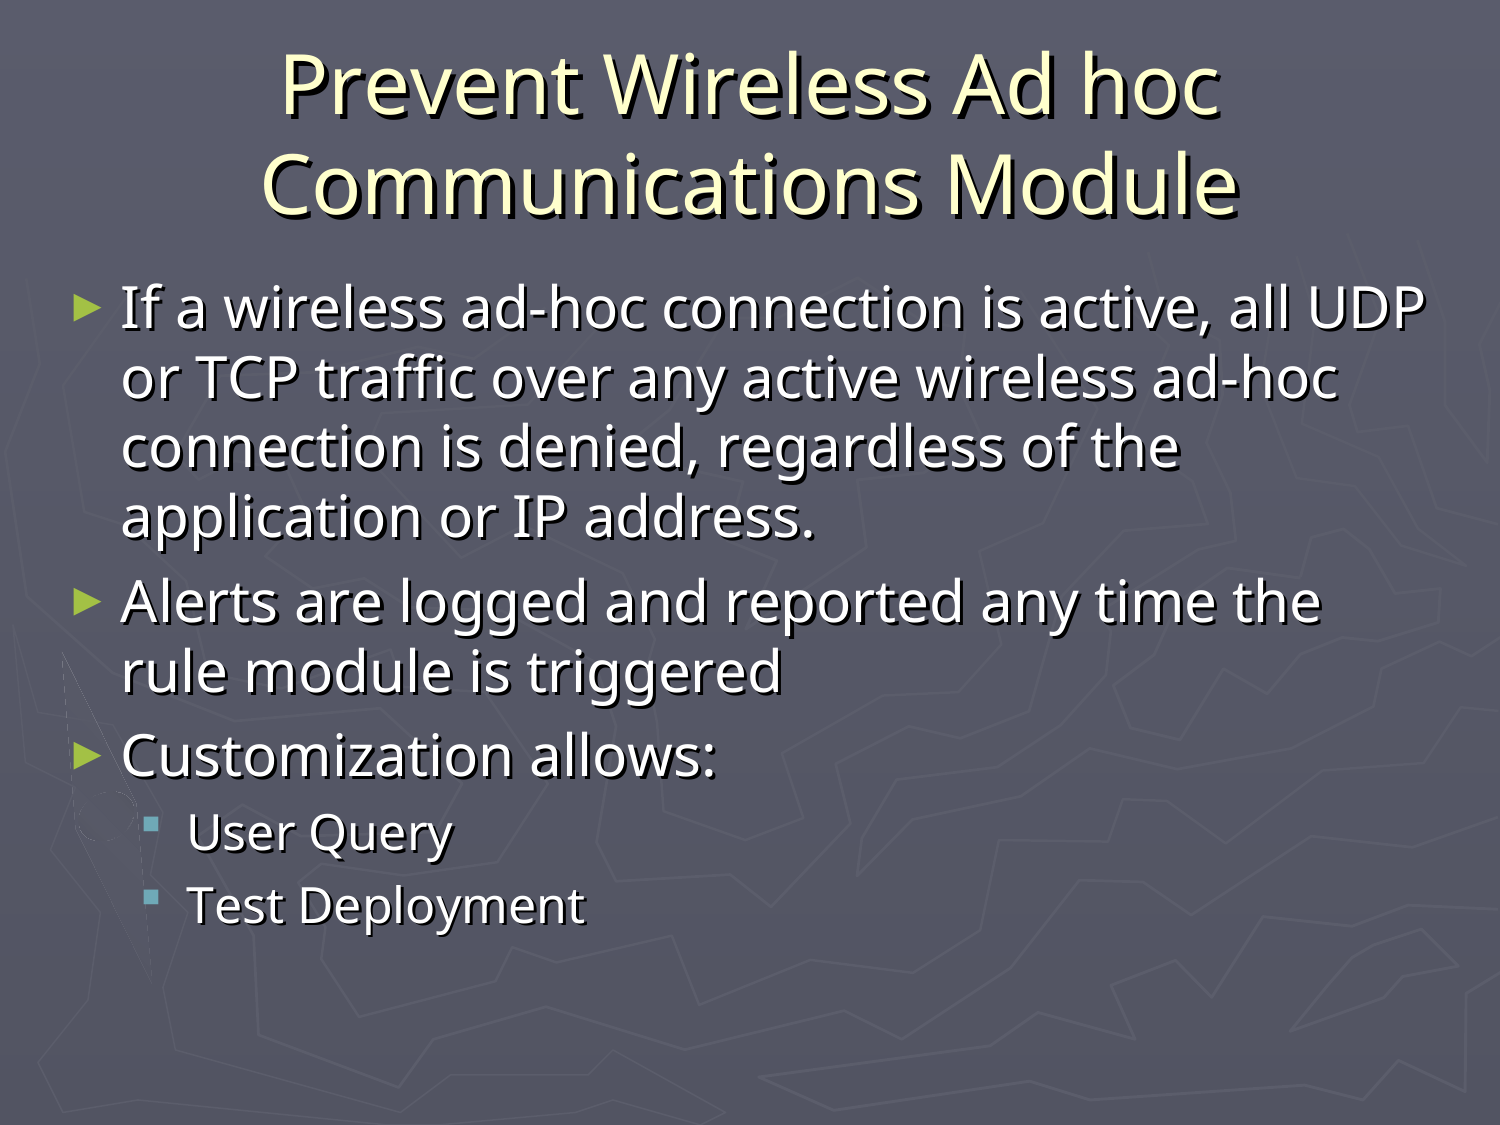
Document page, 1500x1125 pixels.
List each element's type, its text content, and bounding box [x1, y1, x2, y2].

list If a wireless ad-hoc connection is active, all UDP or TCP traffic over any active wireless ad-hoc connection is denied, regardless of the application or IP address. Alerts are logged and reported any time the rule module is triggered Customization allows: User Query Test Deployment [49, 262, 1451, 1001]
title Prevent Wireless Ad hoc Communications Module [49, 37, 1451, 225]
